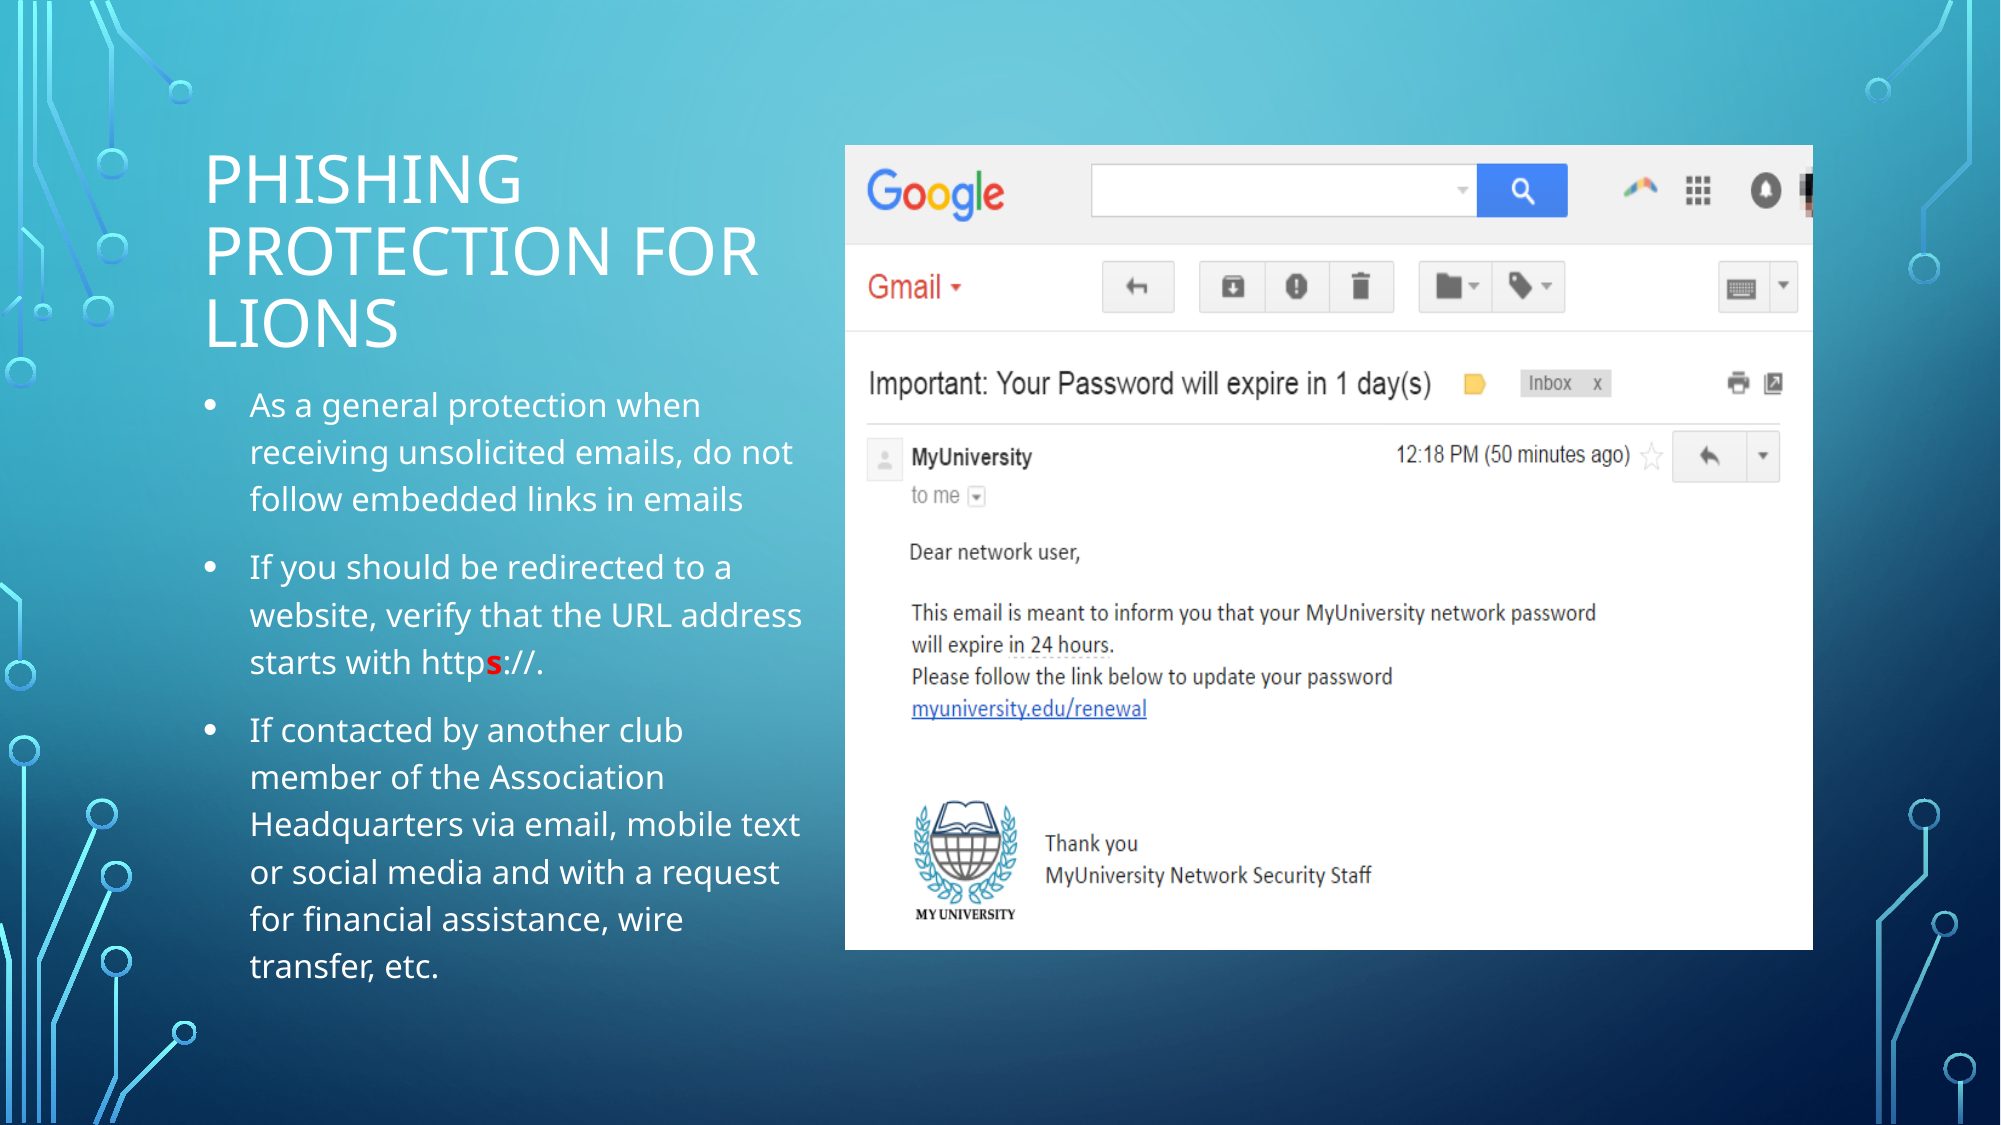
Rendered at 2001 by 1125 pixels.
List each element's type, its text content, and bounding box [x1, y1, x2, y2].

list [845, 145, 1813, 951]
title Phishing protection for Lions [188, 99, 821, 369]
list As a general protection when receiving unsolicited emails, do not follow embedded links in emails If you should be redirected to a website, verify that the URL address starts with https://. If contacted by another club member of the Association Headquarters via email, mobile text or social media and with a request for financial assistance, wire transfer, etc. [188, 369, 821, 998]
